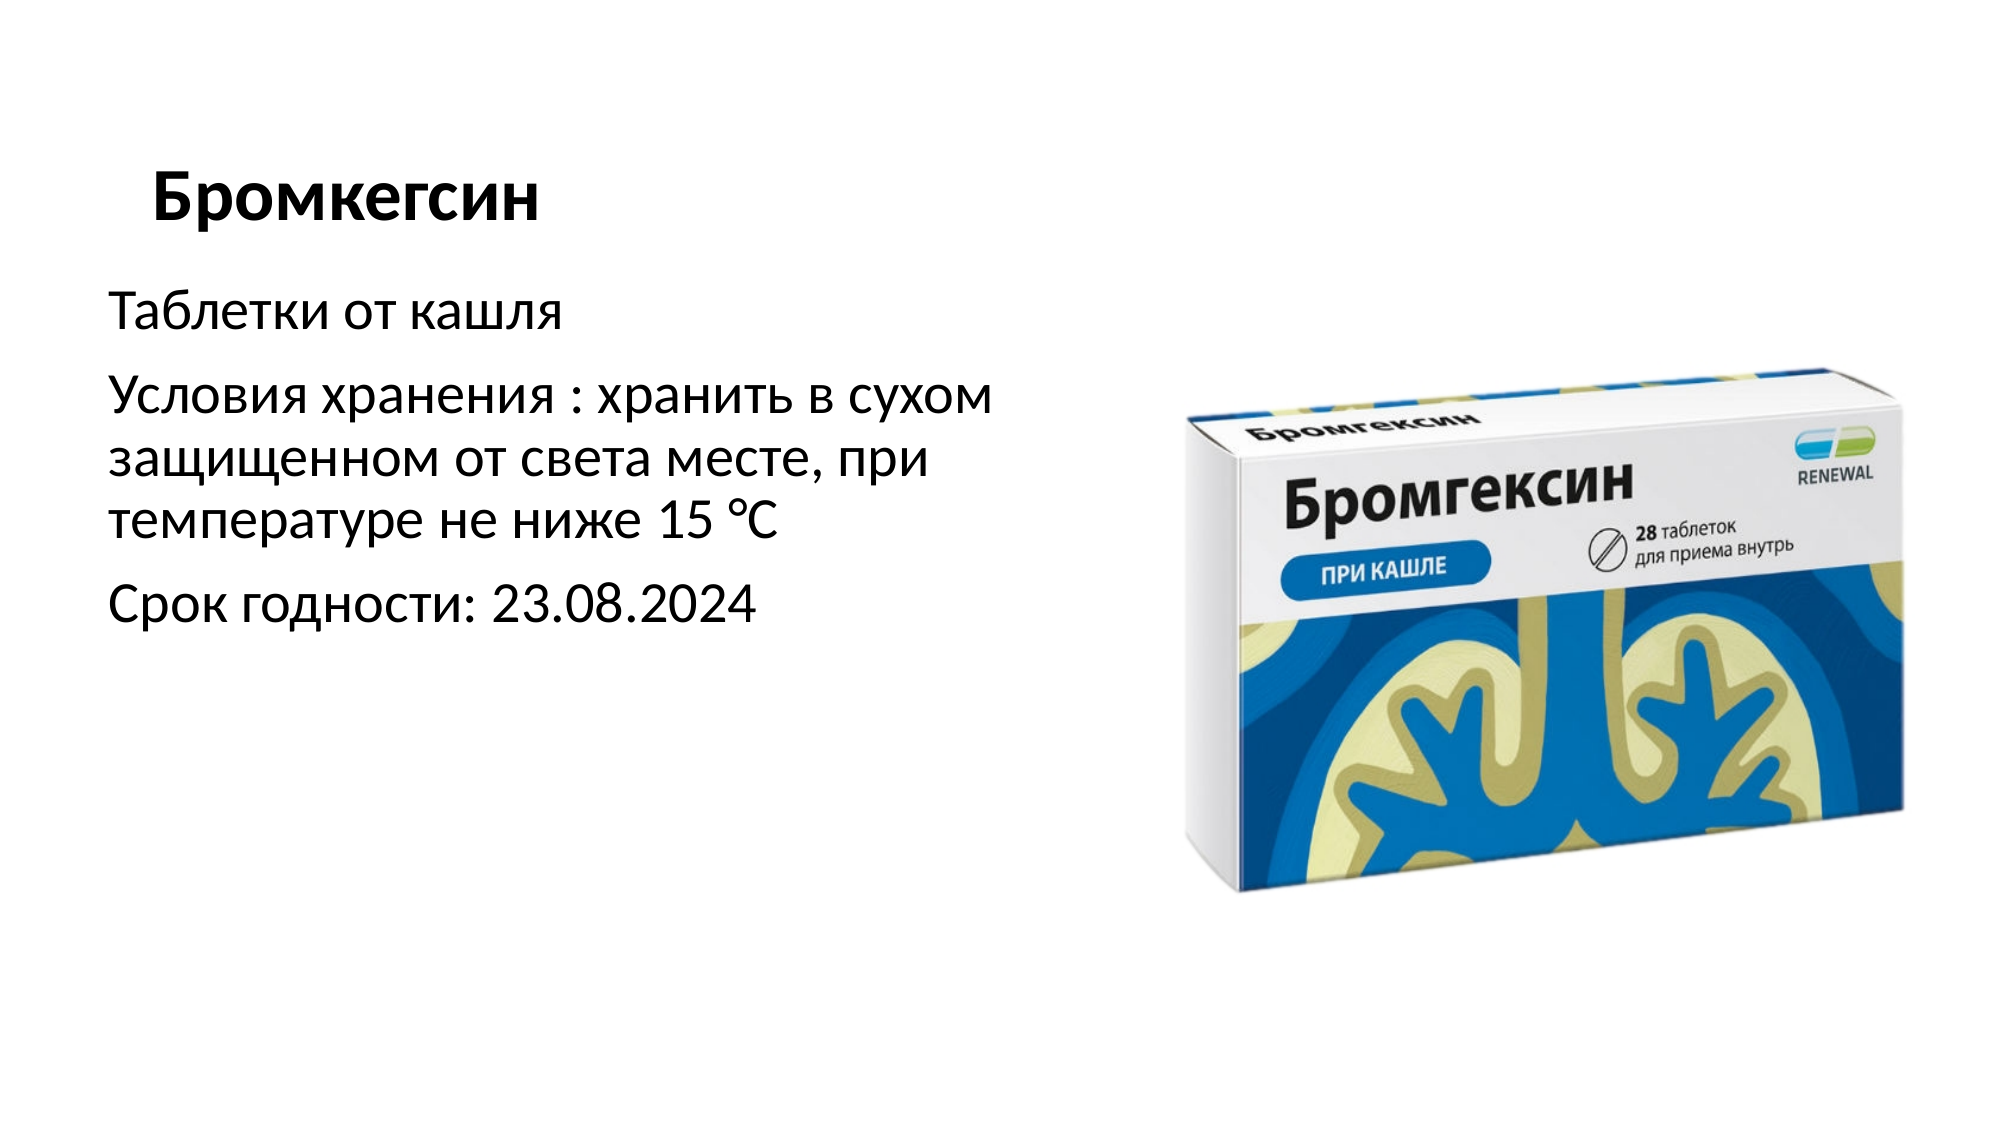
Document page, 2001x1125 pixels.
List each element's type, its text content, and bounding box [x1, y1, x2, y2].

title Бромкегсин [137, 75, 974, 245]
picture [1163, 280, 1936, 963]
list Таблетки от кашля Условия хранения : хранить в сухом защищенном от света месте, при температуре не ниже 15 °С Срок годности: 23.08.2024 [93, 271, 1083, 963]
